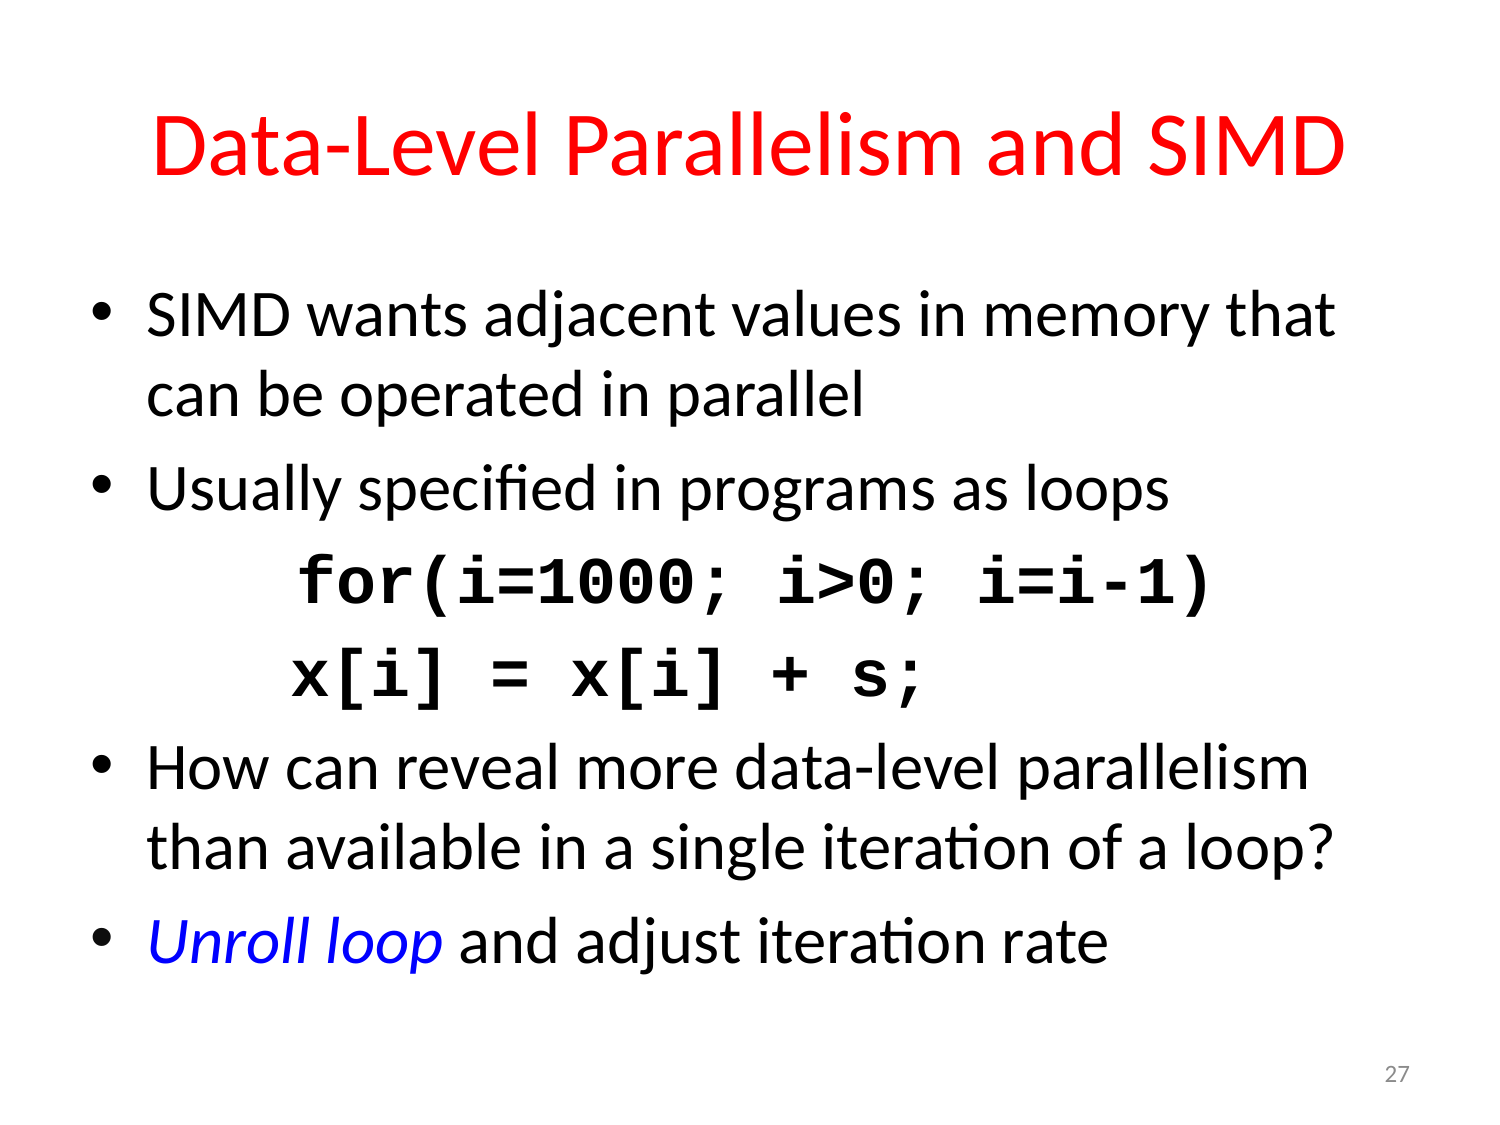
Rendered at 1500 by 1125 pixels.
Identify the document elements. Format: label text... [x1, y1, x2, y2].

slide_number 27 [1074, 1042, 1425, 1103]
list SIMD wants adjacent values in memory that can be operated in parallel Usually specified in programs as loops for(i=1000; i>0; i=i-1) x[i] = x[i] + s; How can reveal more data-level parallelism than available in a single iteration of a loop? Unroll loop and adjust iteration rate [75, 262, 1425, 1005]
title Data-Level Parallelism and SIMD [75, 45, 1425, 233]
